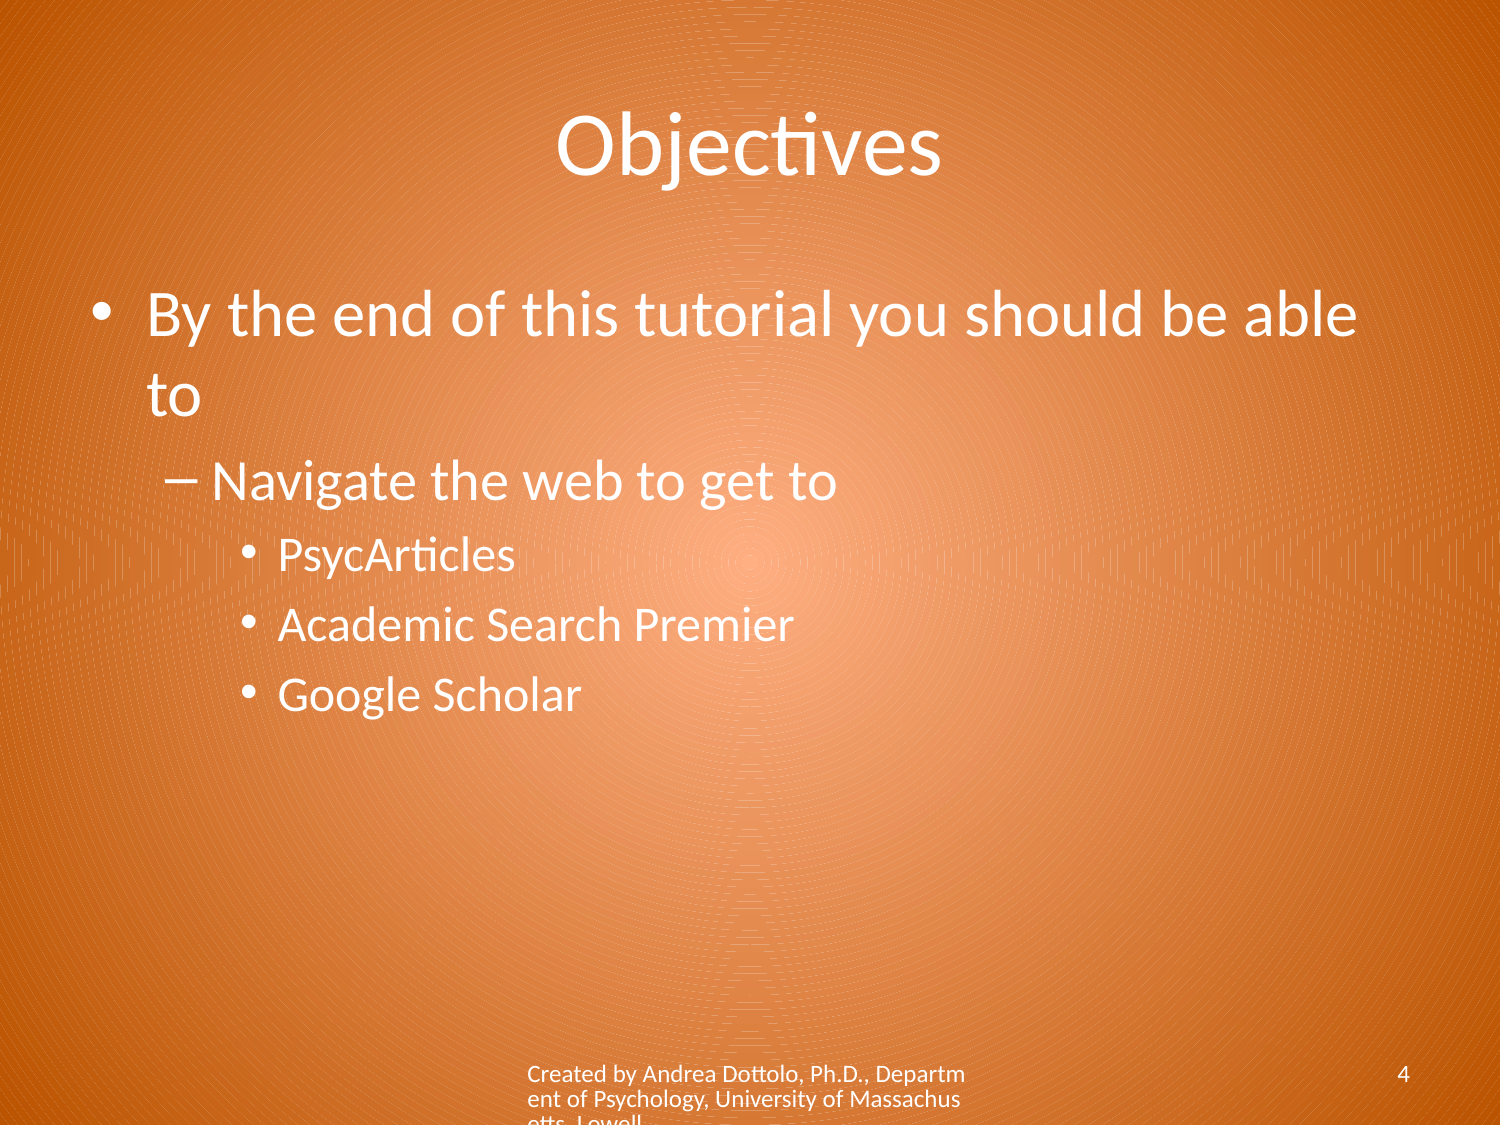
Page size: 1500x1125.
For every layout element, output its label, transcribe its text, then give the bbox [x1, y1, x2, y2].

list By the end of this tutorial you should be able to Navigate the web to get to PsycArticles Academic Search Premier Google Scholar [75, 262, 1425, 1005]
footer Created by Andrea Dottolo, Ph.D., Department of Psychology, University of Massachusetts, Lowell [512, 1042, 988, 1103]
title Objectives [75, 45, 1425, 233]
slide_number 4 [1074, 1042, 1425, 1103]
